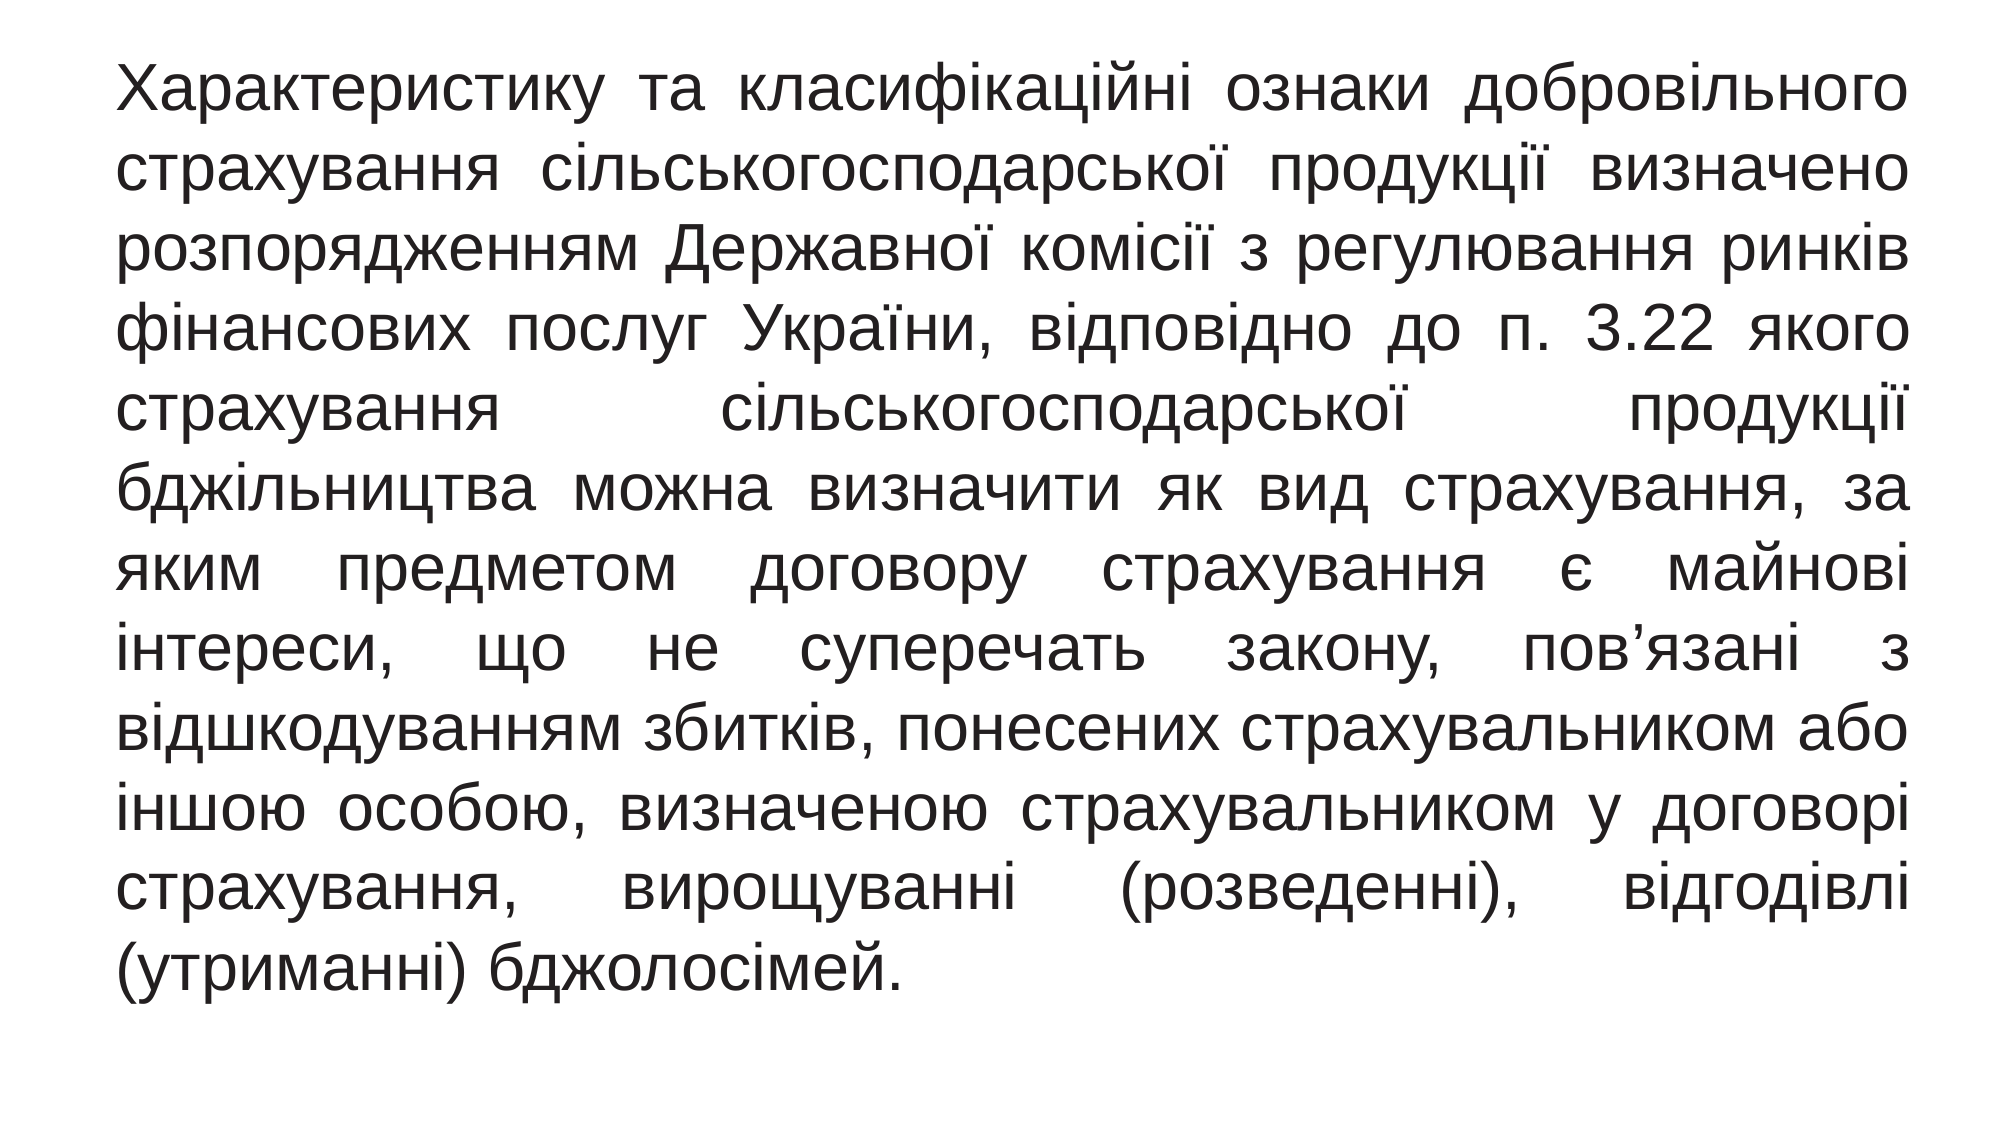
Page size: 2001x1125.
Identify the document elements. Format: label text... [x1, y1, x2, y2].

text_box Характеристику та класифікаційні ознаки добровільного страхування сільськогосподарської продукції визначено розпорядженням Державної комісії з регулювання ринків фінансових послуг України, відповідно до п. 3.22 якого страхування сільськогосподарської продукції бджільництва можна визначити як вид страхування, за яким предметом договору страхування є майнові інтереси, що не суперечать закону, пов’язані з відшкодуванням збитків, понесених страхувальником або іншою особою, визначеною страхувальником у договорі страхування, вирощуванні (розведенні), відгодівлі (утриманні) бджолосімей. [100, 36, 1927, 1011]
